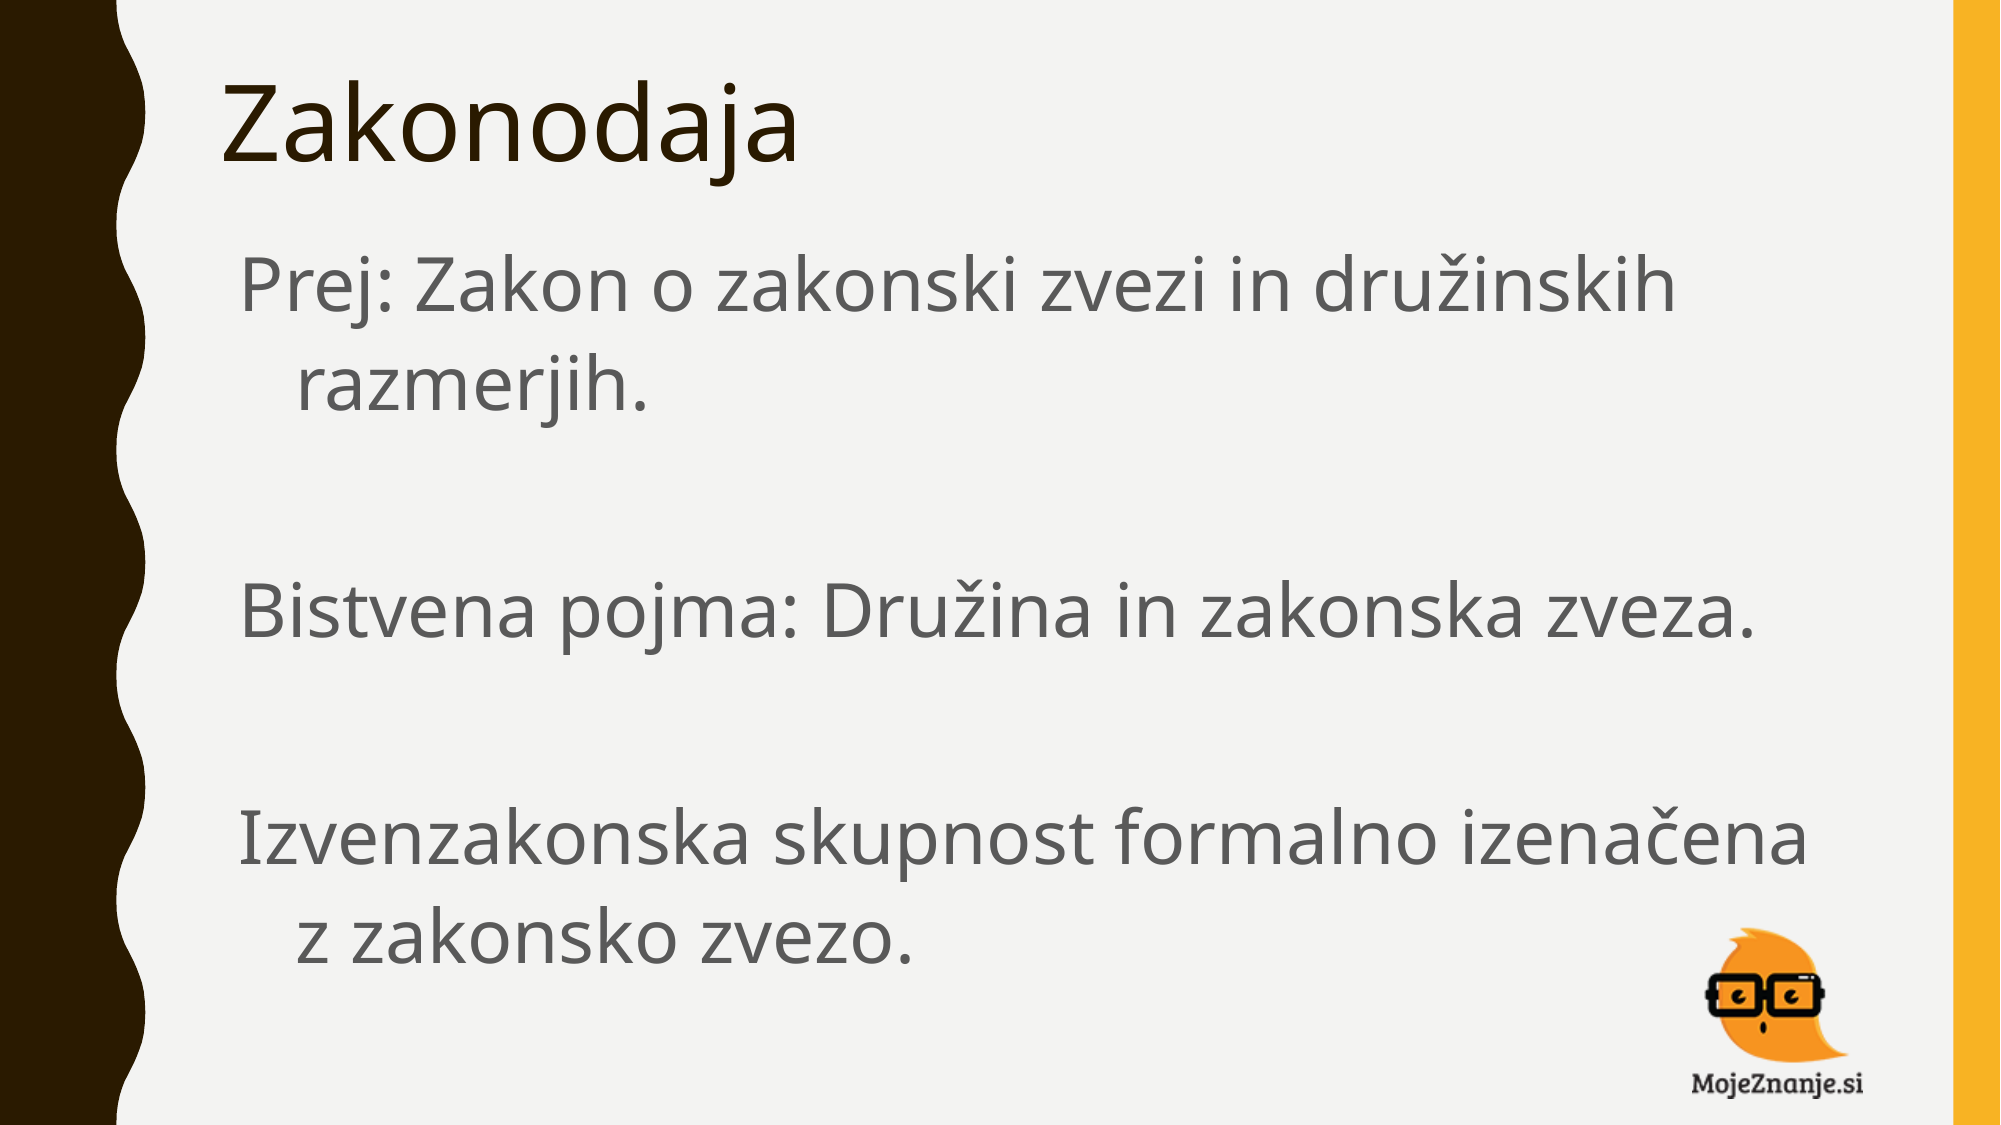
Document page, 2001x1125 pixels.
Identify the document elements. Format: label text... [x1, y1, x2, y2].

list Prej: Zakon o zakonski zvezi in družinskih razmerjih. Bistvena pojma: Družina in zakonska zveza. Izvenzakonska skupnost formalno izenačena z zakonsko zvezo. [205, 219, 1875, 1071]
picture [1692, 1071, 1863, 1099]
title Zakonodaja [205, 62, 1875, 219]
